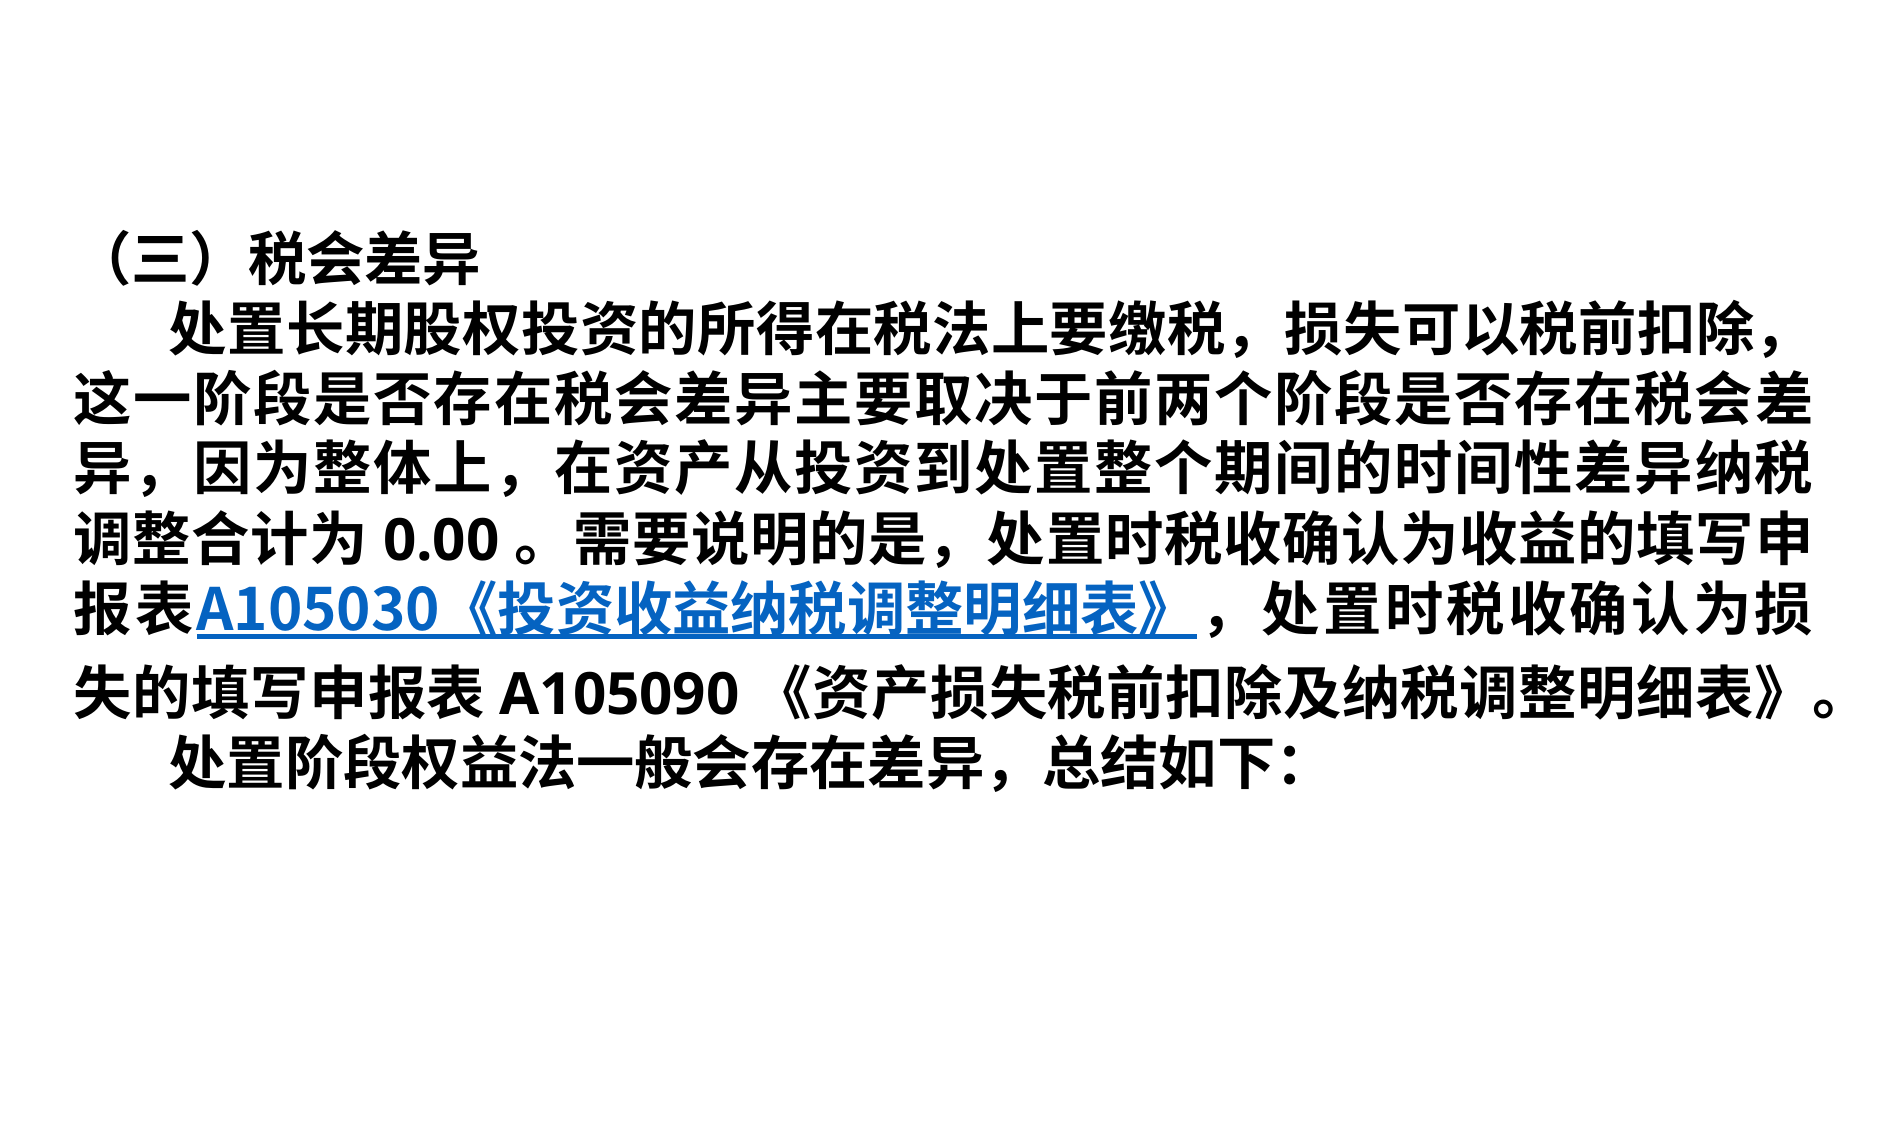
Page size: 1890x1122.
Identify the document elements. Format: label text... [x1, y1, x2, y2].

text_box （三）税会差异 处置长期股权投资的所得在税法上要缴税，损失可以税前扣除，这一阶段是否存在税会差异主要取决于前两个阶段是否存在税会差异，因为整体上，在资产从投资到处置整个期间的时间性差异纳税调整合计为0.00。需要说明的是，处置时税收确认为收益的填写申报表A105030《投资收益纳税调整明细表》，处置时税收确认为损失的填写申报表A105090《资产损失税前扣除及纳税调整明细表》。 处置阶段权益法一般会存在差异，总结如下： [58, 214, 1828, 932]
